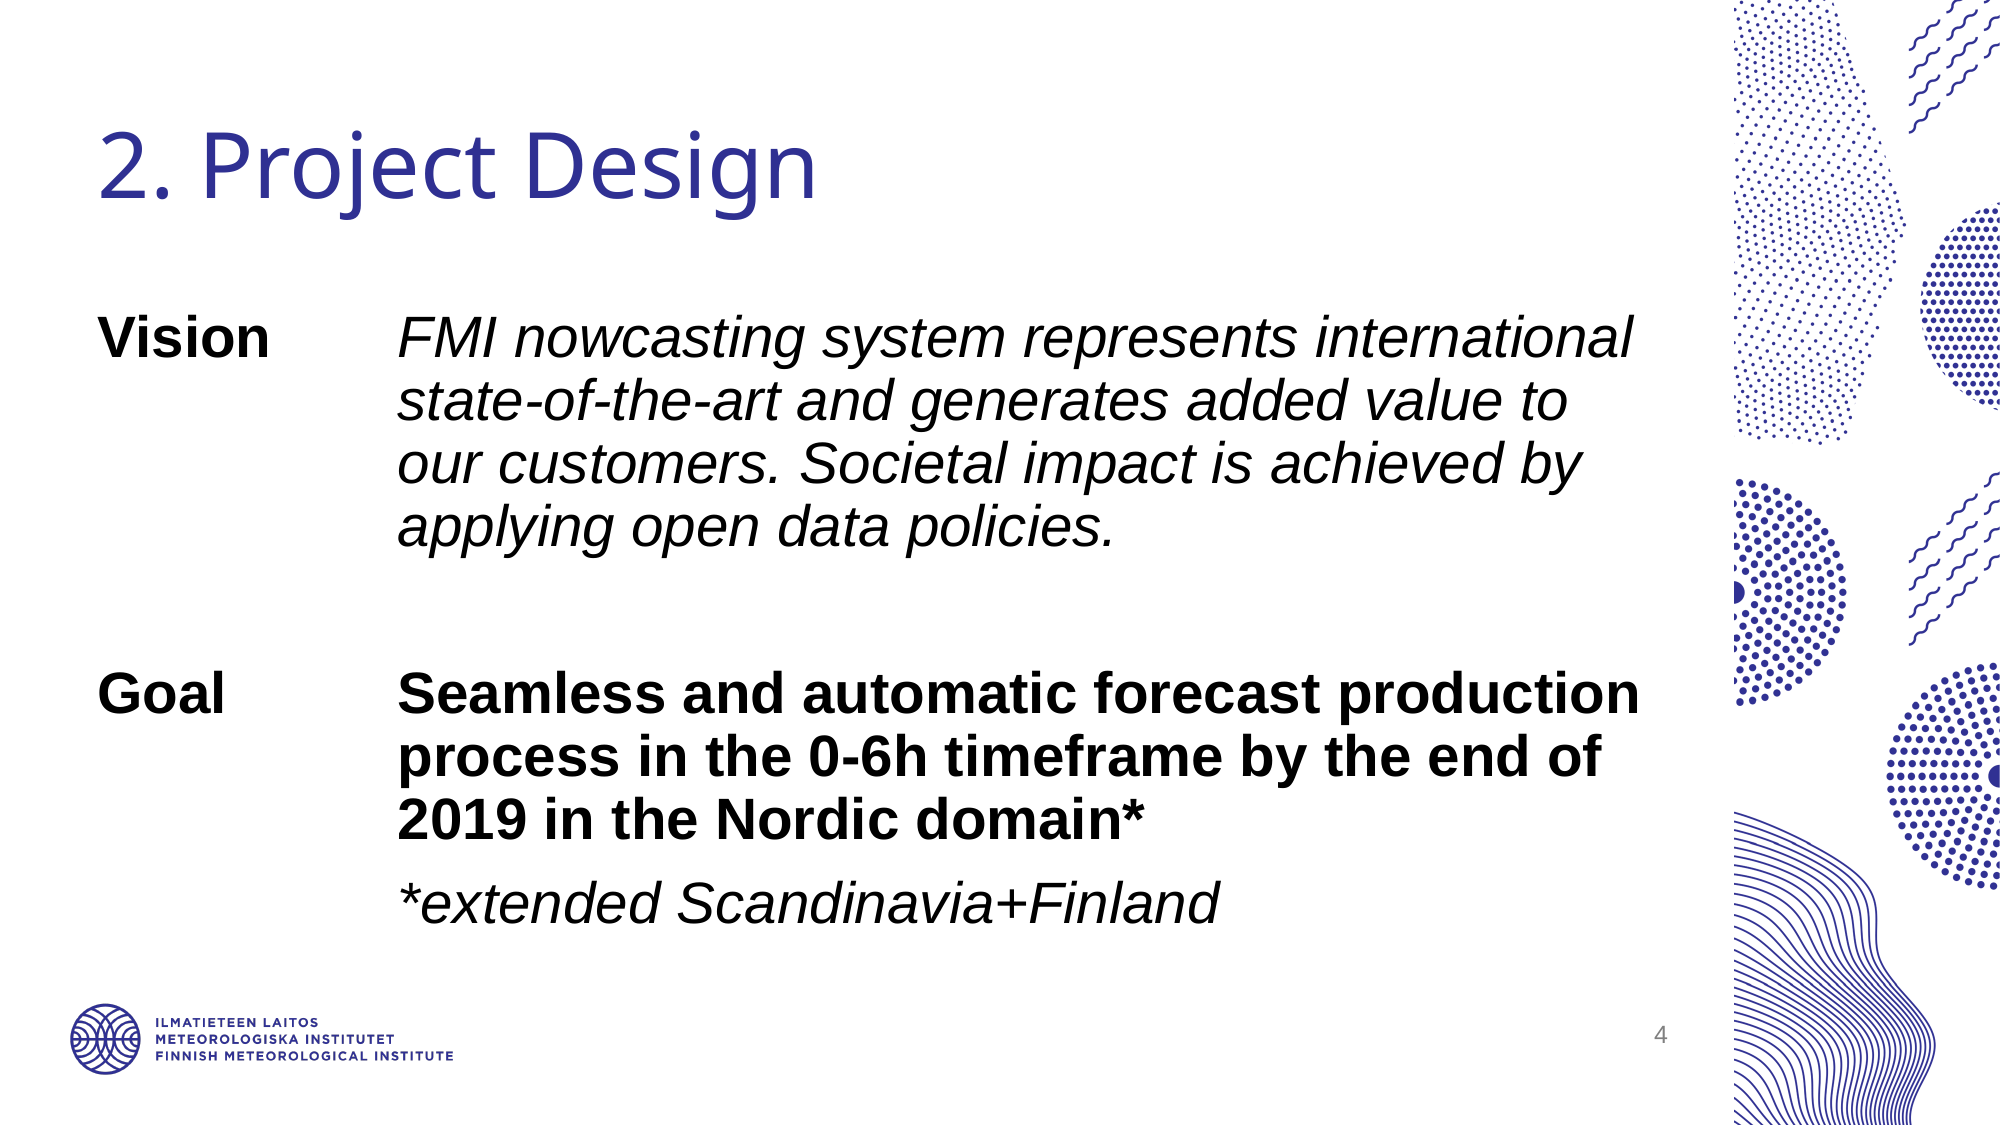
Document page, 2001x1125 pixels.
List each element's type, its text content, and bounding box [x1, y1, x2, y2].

picture [1734, 0, 2000, 1125]
slide_number 4 [1564, 1003, 1684, 1064]
title 2. Project Design [82, 59, 1678, 278]
list Vision FMI nowcasting system represents international state-of-the-art and generates added value to our customers. Societal impact is achieved by applying open data policies. Goal Seamless and automatic forecast production process in the 0-6h timeframe by the end of 2019 in the Nordic domain* *extended Scandinavia+Finland [82, 299, 1678, 973]
picture [70, 1003, 453, 1075]
